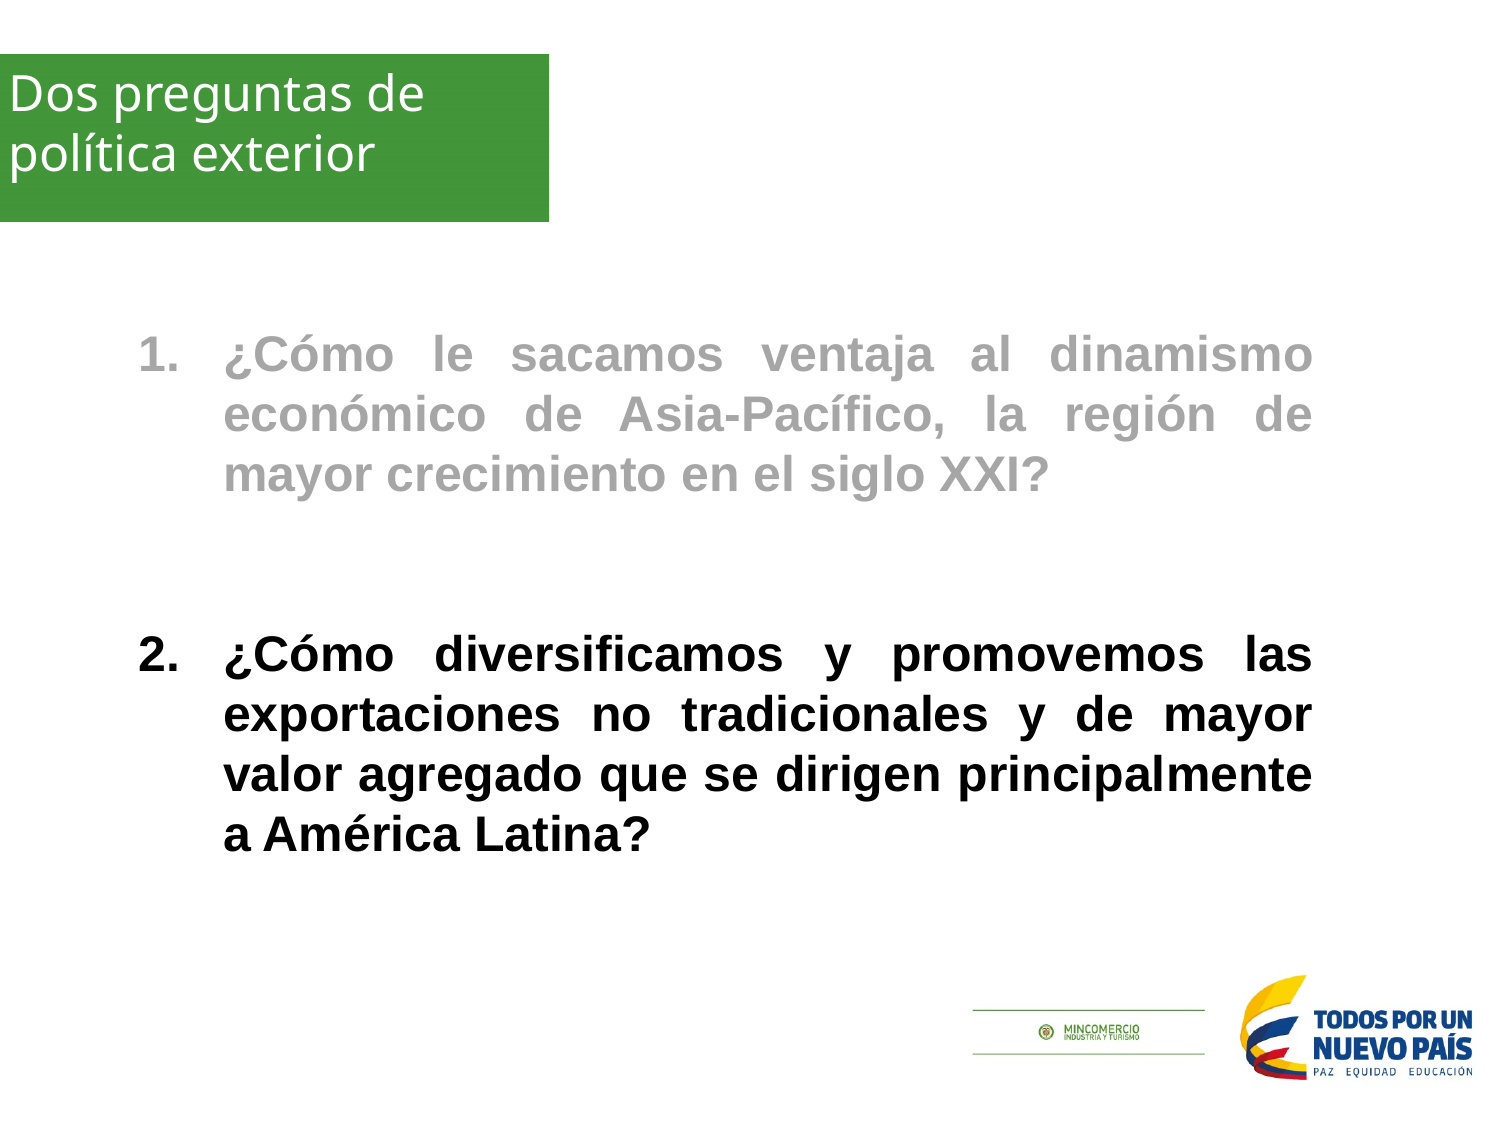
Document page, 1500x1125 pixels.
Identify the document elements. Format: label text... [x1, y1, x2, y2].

picture [959, 953, 1489, 1097]
text_box ¿Cómo le sacamos ventaja al dinamismo económico de Asia-Pacífico, la región de mayor crecimiento en el siglo XXI? ¿Cómo diversificamos y promovemos las exportaciones no tradicionales y de mayor valor agregado que se dirigen principalmente a América Latina? [123, 314, 1329, 1050]
picture [0, 54, 550, 222]
